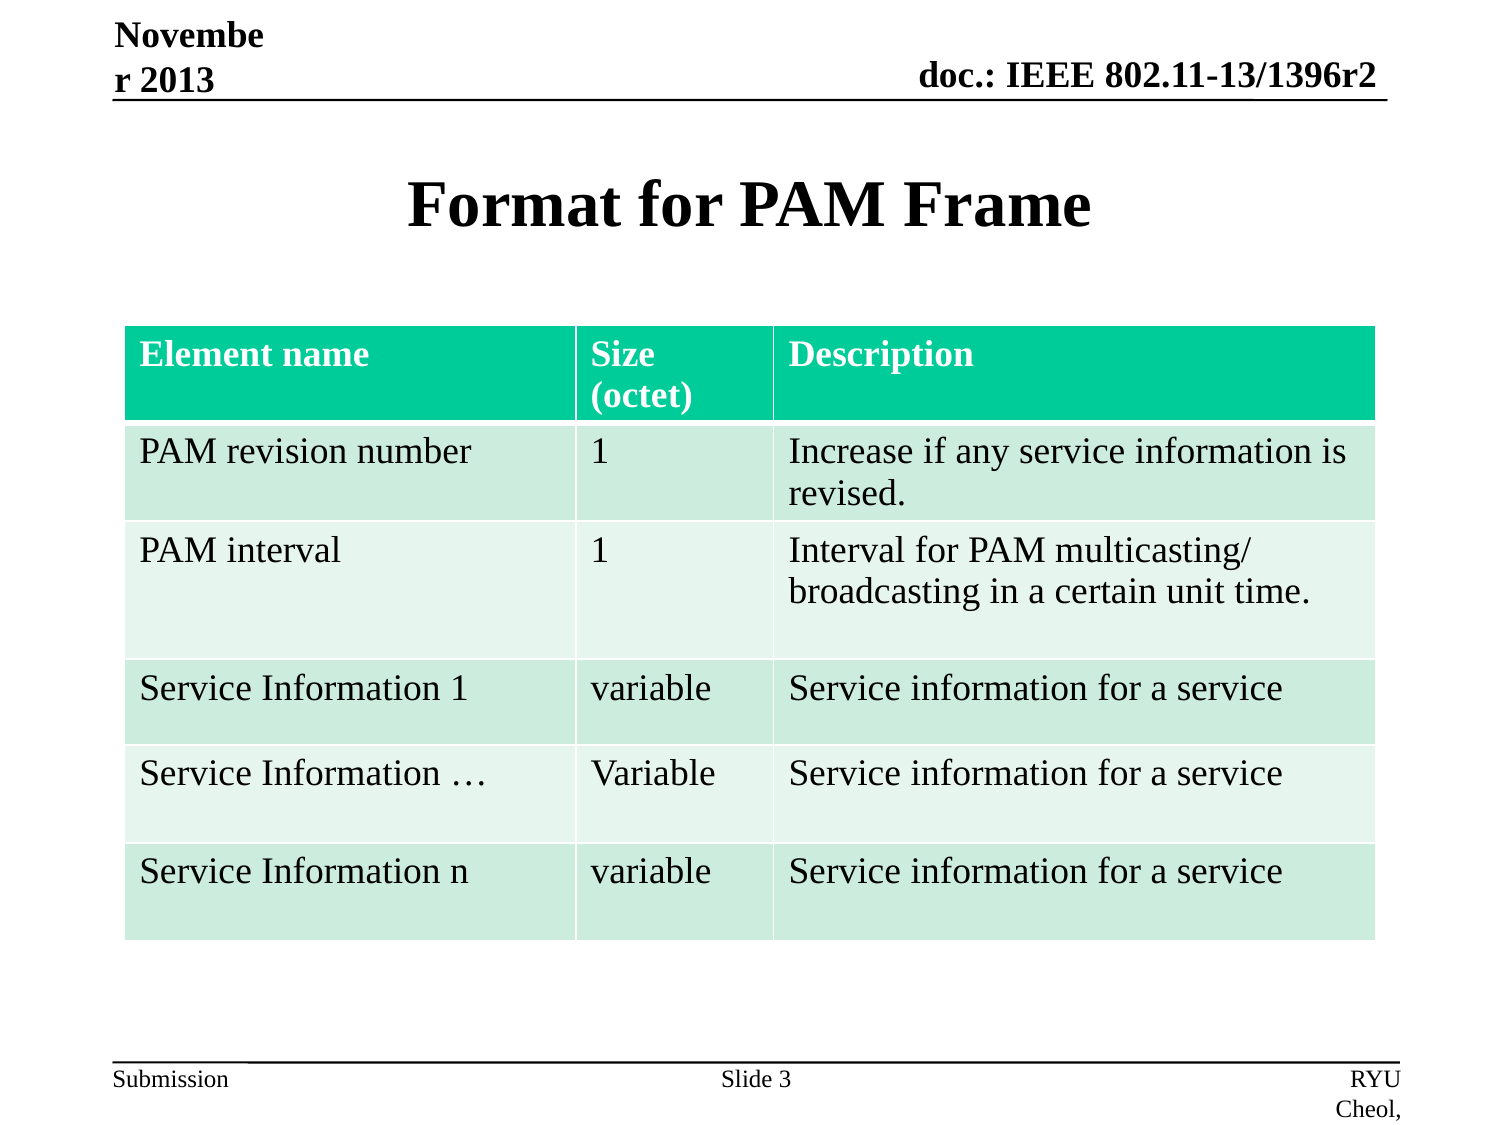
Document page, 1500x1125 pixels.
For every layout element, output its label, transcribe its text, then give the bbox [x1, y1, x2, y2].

table_cell Service information for a service [774, 746, 1375, 842]
table_cell PAM revision number [125, 426, 575, 520]
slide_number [114, 54, 270, 101]
table_cell variable [577, 660, 773, 744]
table_header Element name [125, 326, 575, 420]
table_header Description [774, 326, 1375, 420]
table_cell Service information for a service [774, 844, 1375, 940]
table_cell Service Information n [125, 844, 575, 940]
table_cell Interval for PAM multicasting/broadcasting in a certain unit time. [774, 522, 1375, 658]
table_cell PAM interval [125, 522, 575, 658]
table_cell variable [577, 844, 773, 940]
title Format for PAM Frame [112, 112, 1388, 288]
table_header Size (octet) [577, 326, 773, 420]
table_cell Increase if any service information is revised. [774, 426, 1375, 520]
footer RYU Cheol, ETRI [1324, 1061, 1402, 1093]
table_cell Service Information … [125, 746, 575, 842]
table_cell 1 [577, 522, 773, 658]
table_cell Service Information 1 [125, 660, 575, 744]
slide_number Slide 3 [712, 1061, 800, 1093]
table_cell Service information for a service [774, 660, 1375, 744]
table_cell Variable [577, 746, 773, 842]
table_cell 1 [577, 426, 773, 520]
